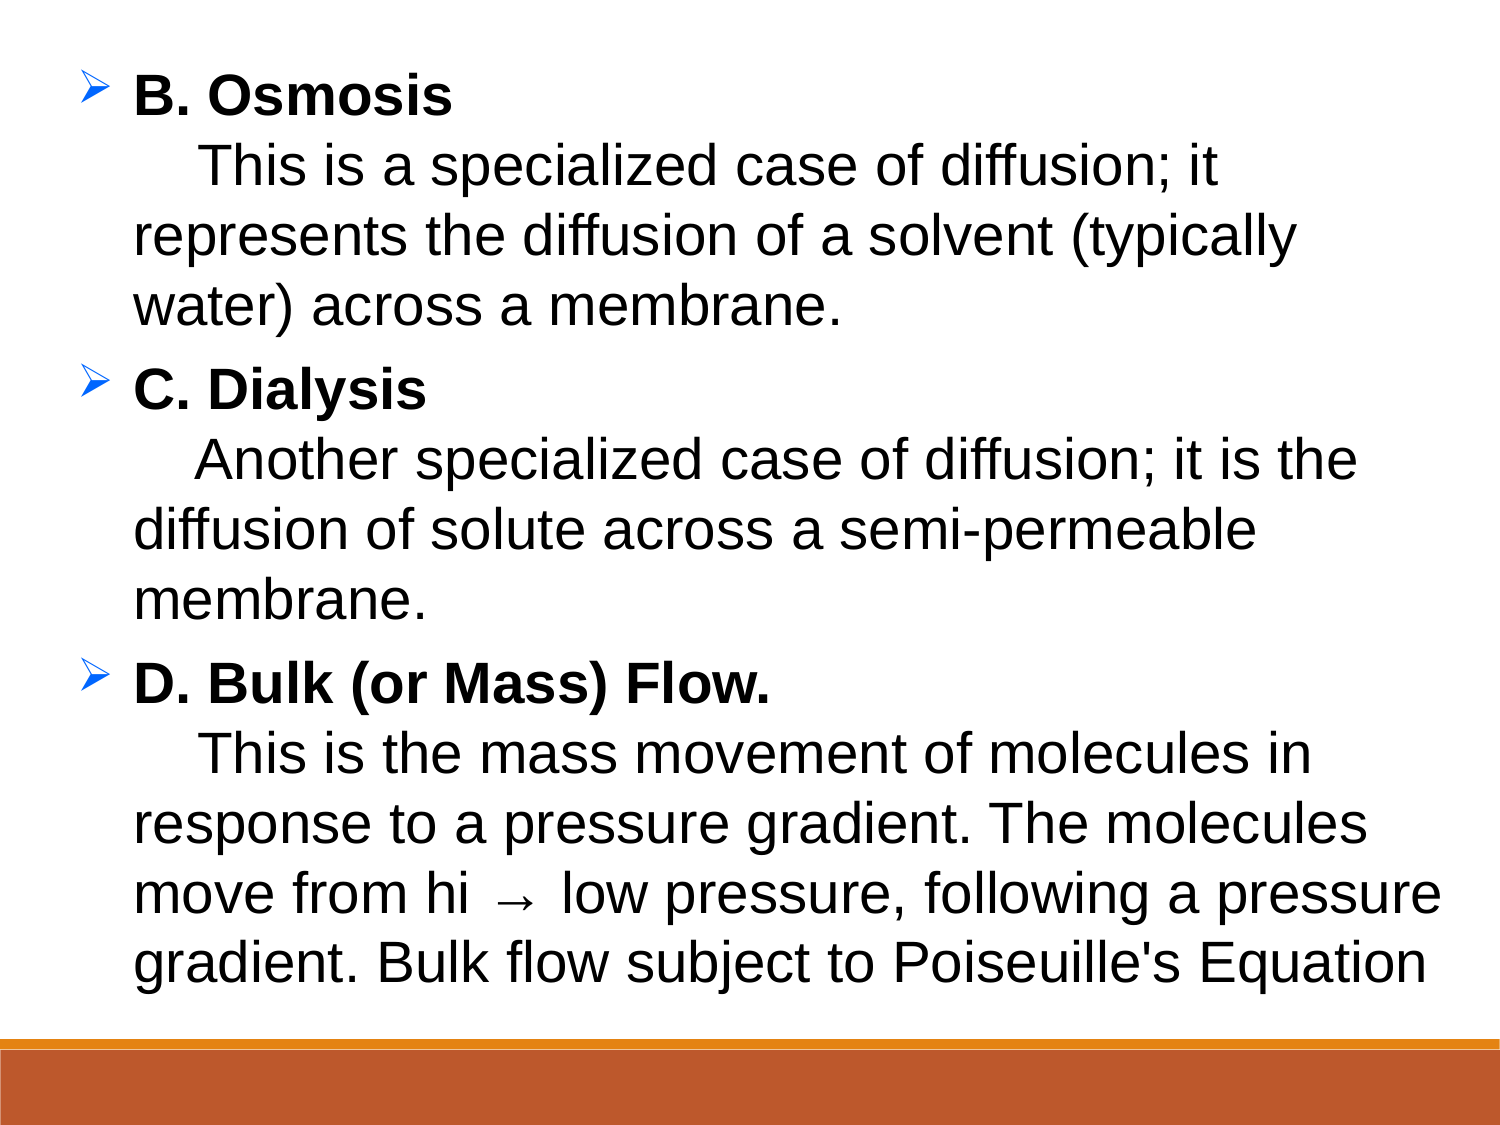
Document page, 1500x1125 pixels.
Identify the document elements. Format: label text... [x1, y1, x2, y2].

text_box B. Osmosis This is a specialized case of diffusion; it represents the diffusion of a solvent (typically water) across a membrane. C. Dialysis Another specialized case of diffusion; it is the diffusion of solute across a semi-permeable membrane. D. Bulk (or Mass) Flow. This is the mass movement of molecules in response to a pressure gradient. The molecules move from hi → low pressure, following a pressure gradient. Bulk flow subject to Poiseuille's Equation [62, 49, 1475, 1075]
